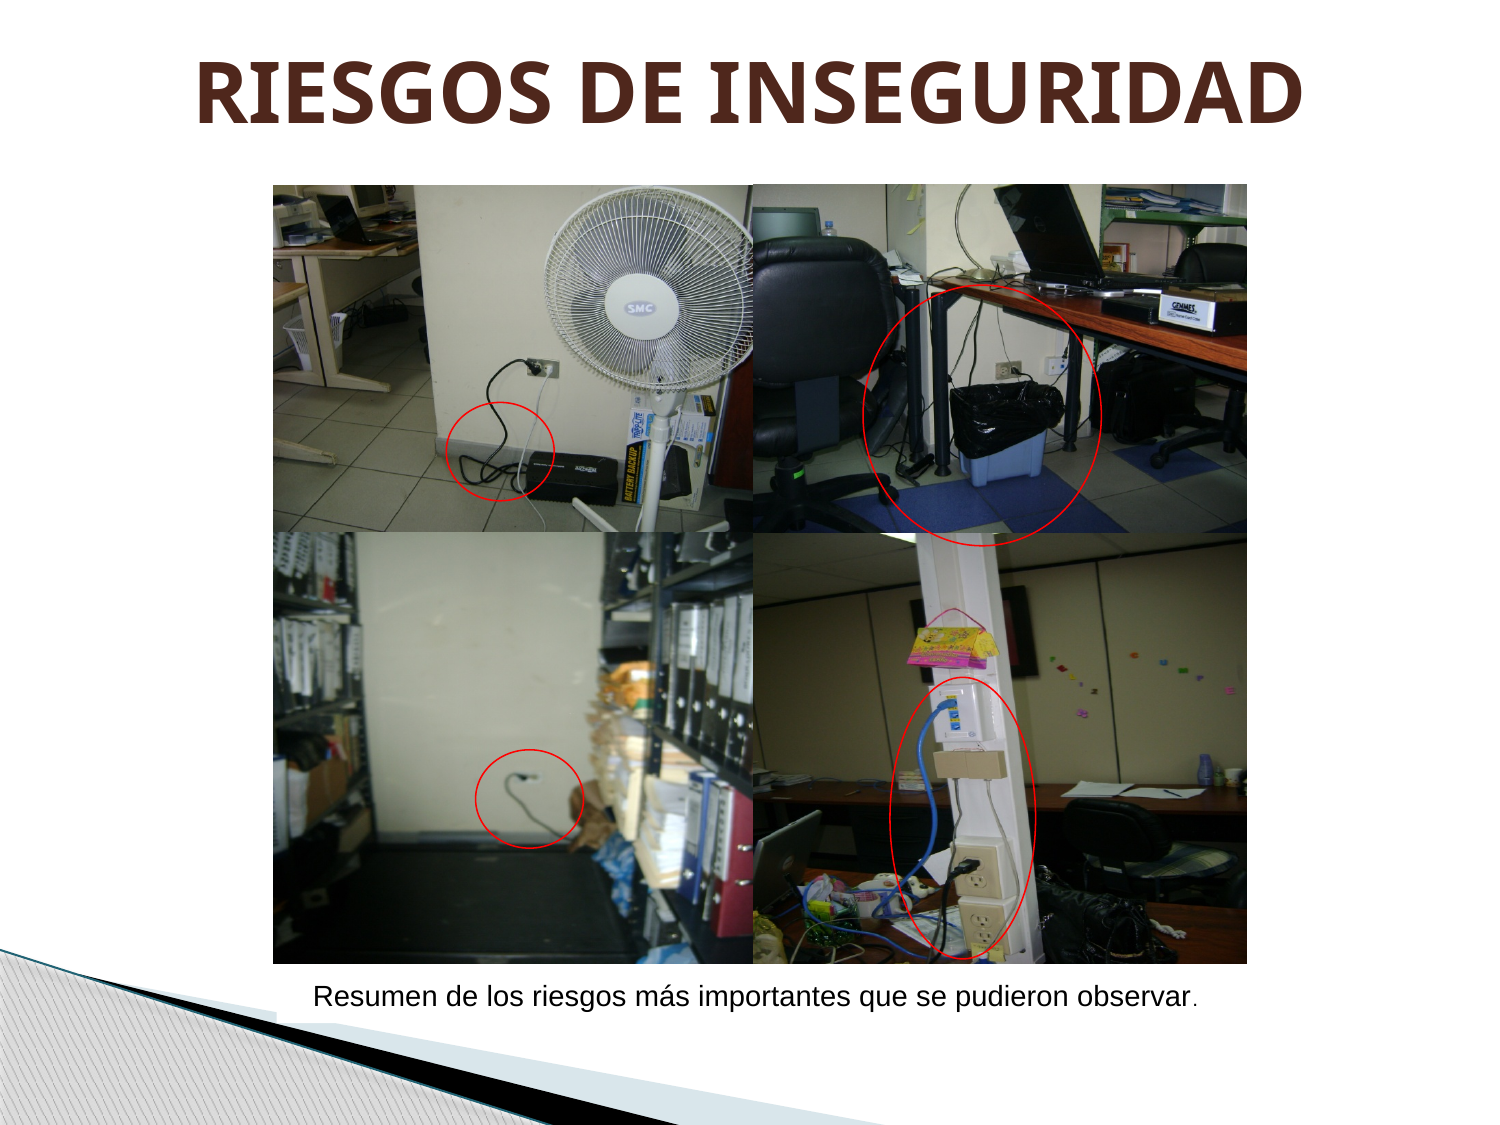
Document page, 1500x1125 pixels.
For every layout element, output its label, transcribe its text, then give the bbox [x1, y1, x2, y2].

title RIESGOS DE INSEGURIDAD [75, 0, 1425, 183]
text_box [273, 183, 1247, 965]
text_box Resumen de los riesgos más importantes que se pudieron observar. [276, 975, 1235, 1024]
